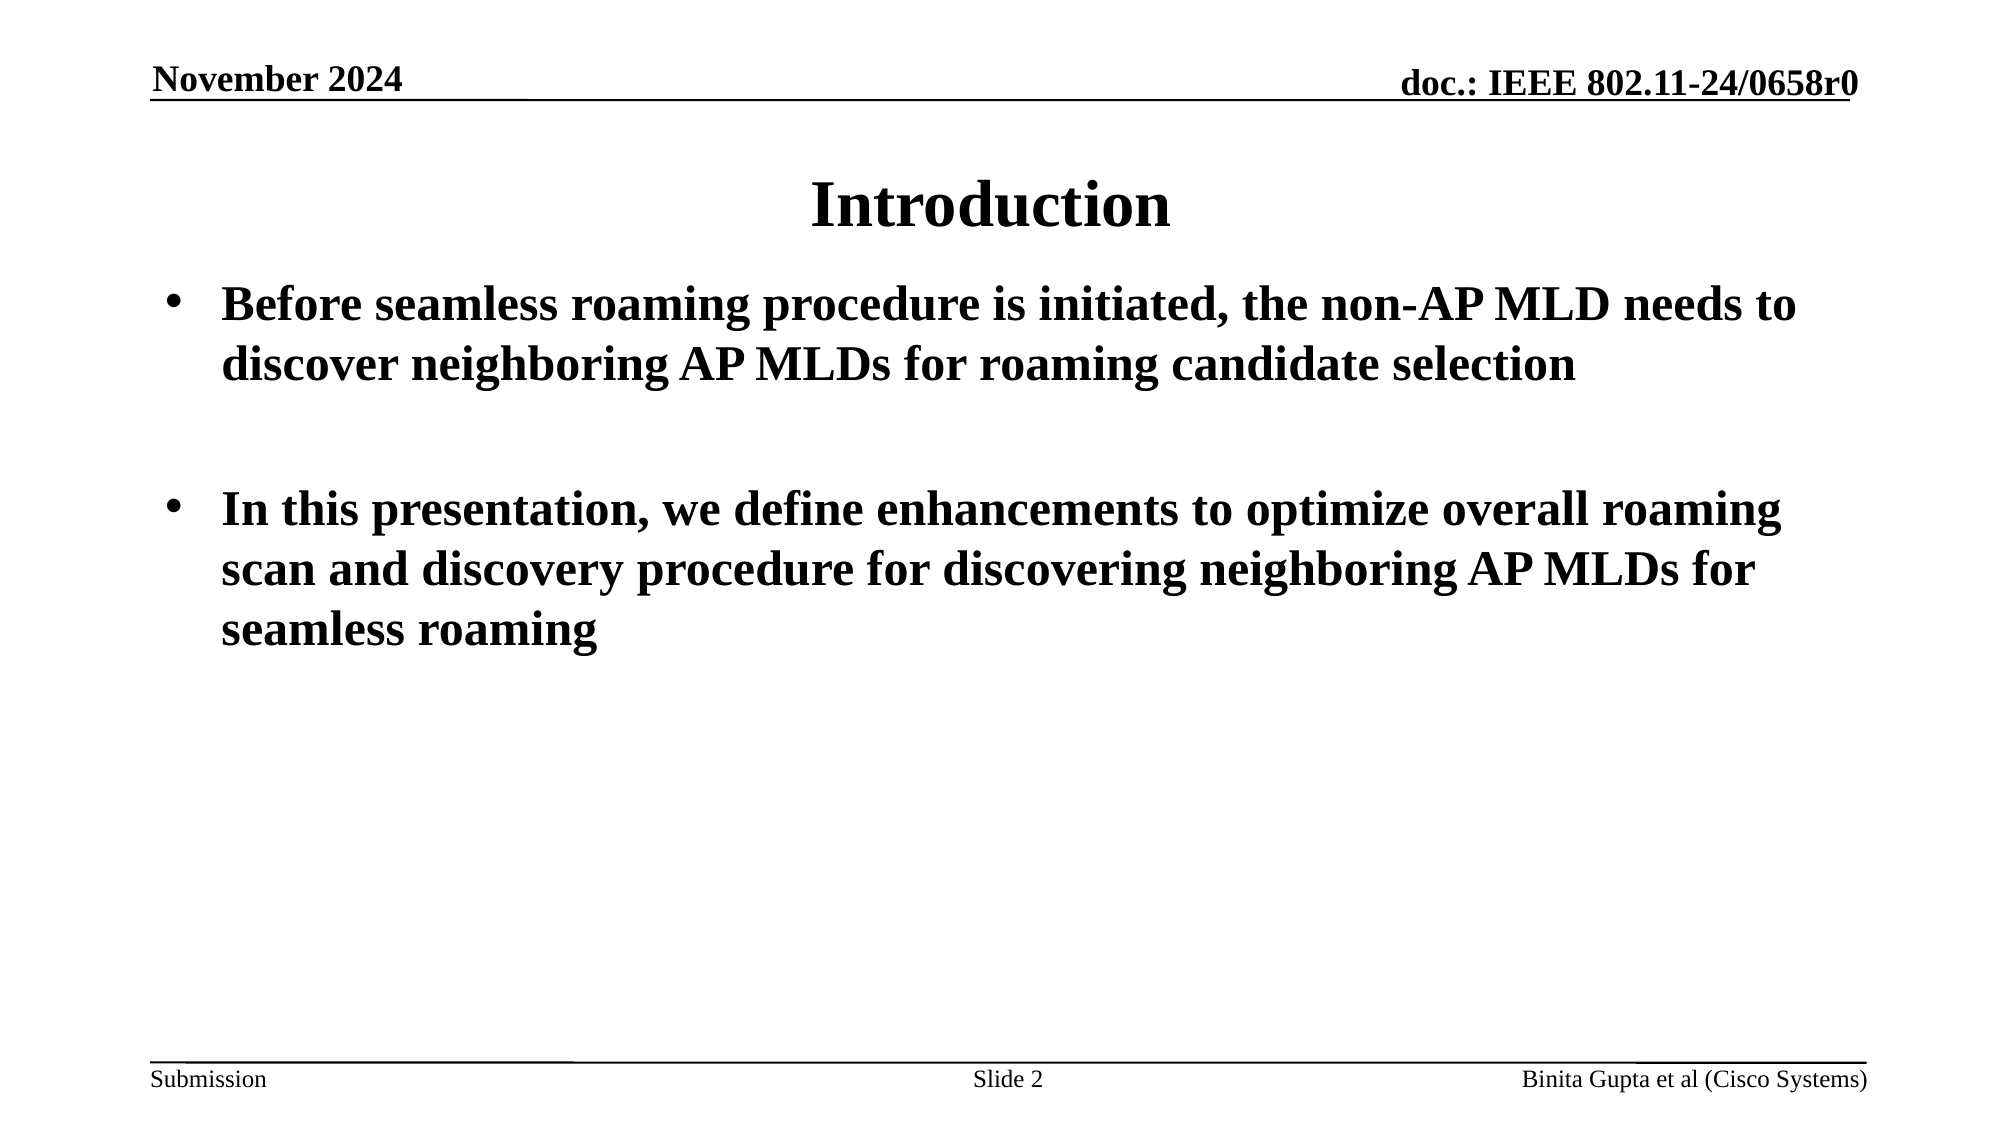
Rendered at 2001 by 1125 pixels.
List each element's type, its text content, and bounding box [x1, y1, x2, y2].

slide_number Slide 2 [950, 1061, 1067, 1123]
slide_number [152, 54, 563, 100]
footer Binita Gupta et al (Cisco Systems) [1171, 1061, 1869, 1093]
title Introduction [149, 112, 1850, 262]
list Before seamless roaming procedure is initiated, the non-AP MLD needs to discover neighboring AP MLDs for roaming candidate selection In this presentation, we define enhancements to optimize overall roaming scan and discovery procedure for discovering neighboring AP MLDs for seamless roaming [149, 262, 1901, 1038]
